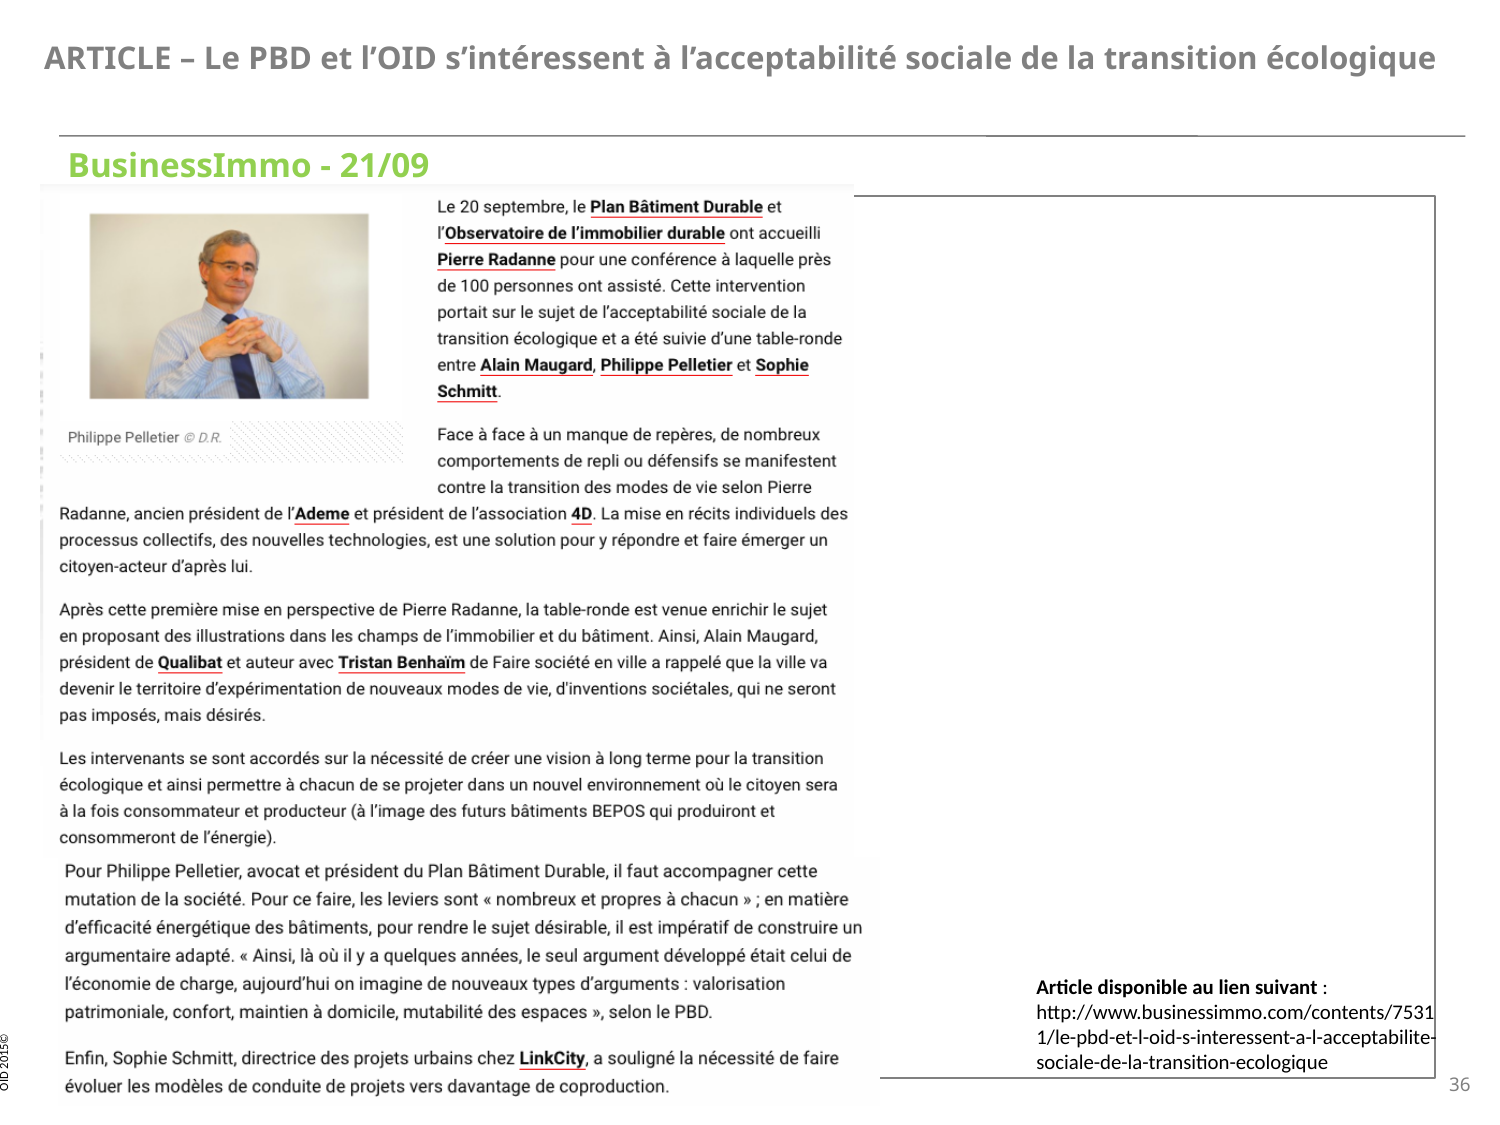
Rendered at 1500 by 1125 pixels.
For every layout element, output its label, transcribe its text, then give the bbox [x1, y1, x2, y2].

slide_number 36 [1434, 1065, 1500, 1125]
text_box BusinessImmo - 21/09 [53, 137, 1477, 196]
text_box [857, 194, 1437, 1080]
title ARTICLE – Le PBD et l’OID s’intéressent à l’acceptabilité sociale de la transition écologique [29, 30, 1471, 103]
text_box Article disponible au lien suivant : http://www.businessimmo.com/contents/75311/le-pbd-et-l-oid-s-interessent-a-l-acceptabilite-sociale-de-la-transition-ecologique [1021, 966, 1459, 1081]
picture [40, 184, 881, 1107]
